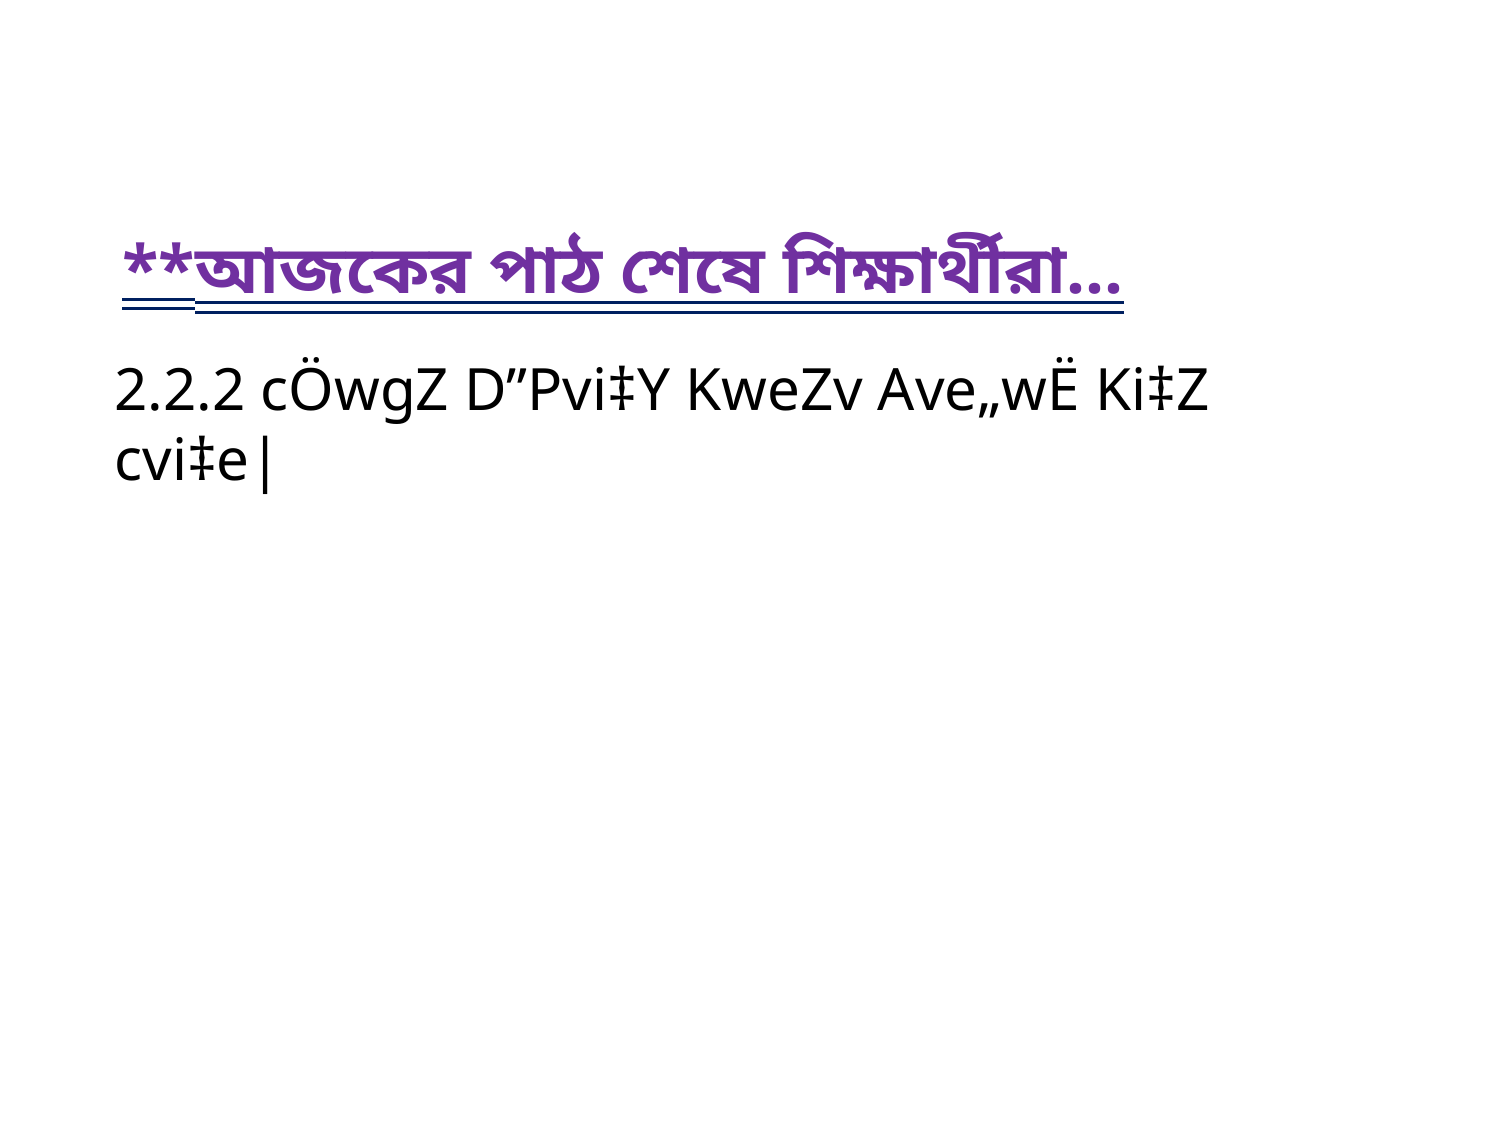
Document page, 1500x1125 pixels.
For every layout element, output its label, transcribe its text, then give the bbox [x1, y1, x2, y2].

text_box **আজকের পাঠ শেষে শিক্ষার্থীরা… 2.2.2 cÖwgZ D”Pvi‡Y KweZv Ave„wË Ki‡Z cvi‡e| [98, 148, 1327, 607]
